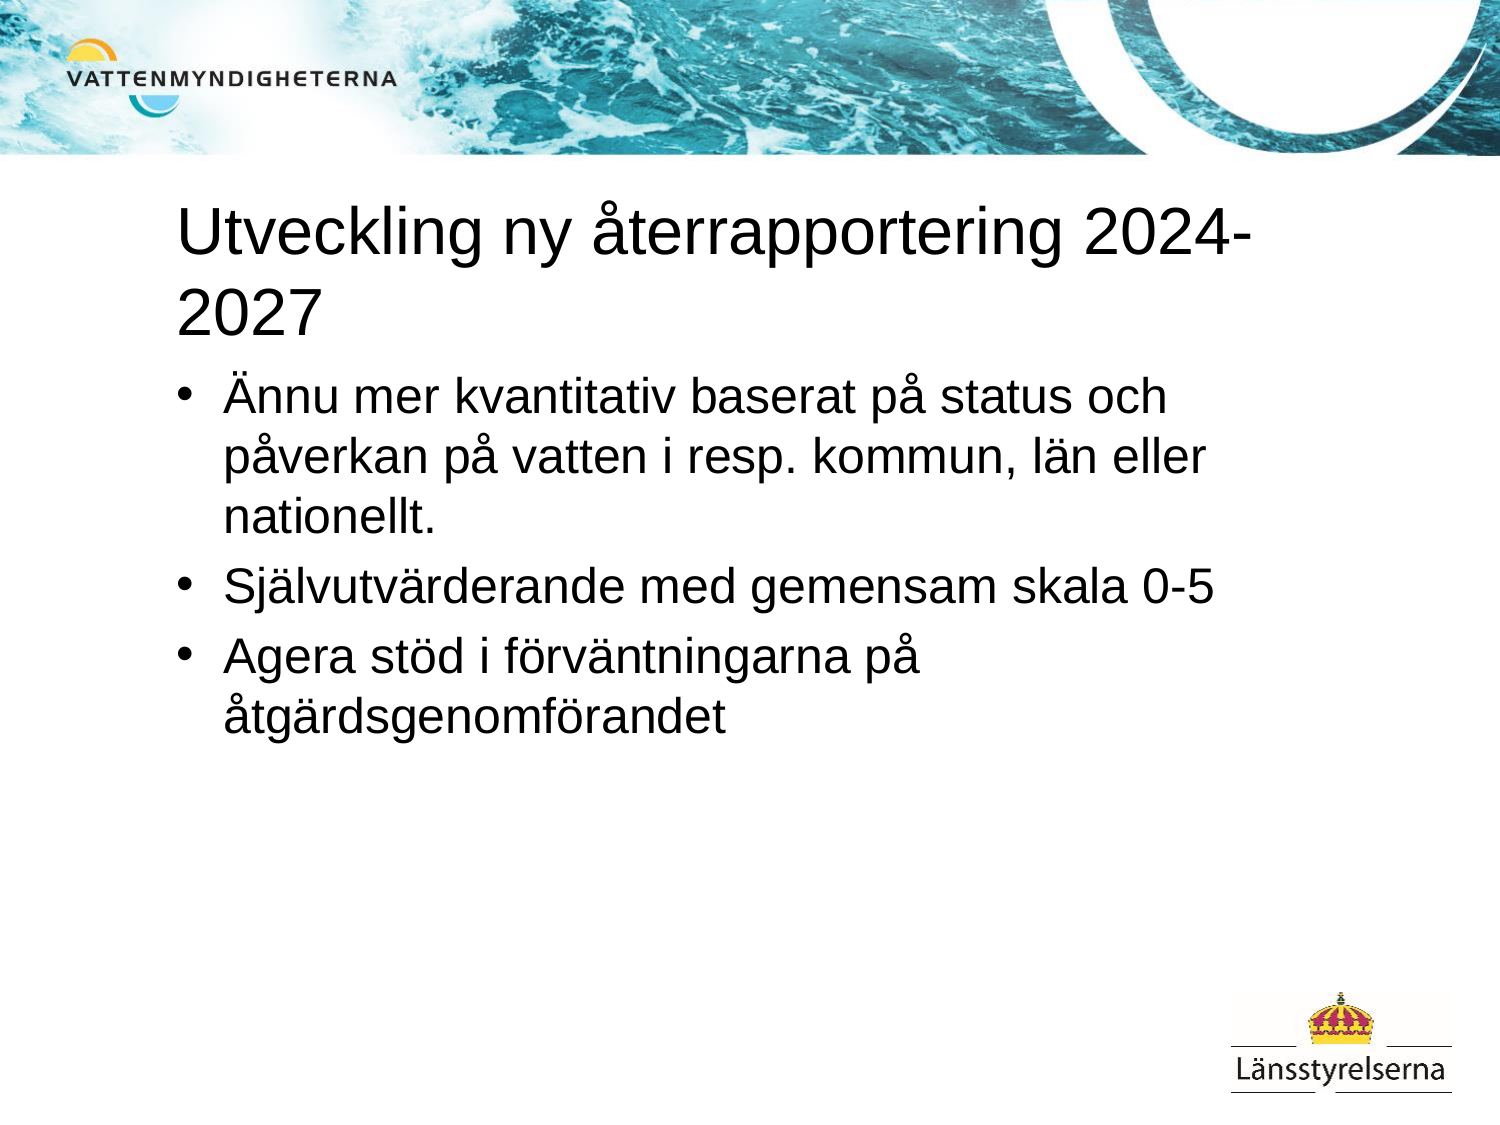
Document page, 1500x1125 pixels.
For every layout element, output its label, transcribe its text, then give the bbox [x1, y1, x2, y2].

title Utveckling ny återrapportering 2024-2027 [161, 217, 1355, 319]
list Ännu mer kvantitativ baserat på status och påverkan på vatten i resp. kommun, län eller nationellt. Självutvärderande med gemensam skala 0-5 Agera stöd i förväntningarna på åtgärdsgenomförandet [161, 355, 1355, 937]
picture [0, 0, 1500, 162]
picture [1231, 992, 1452, 1093]
